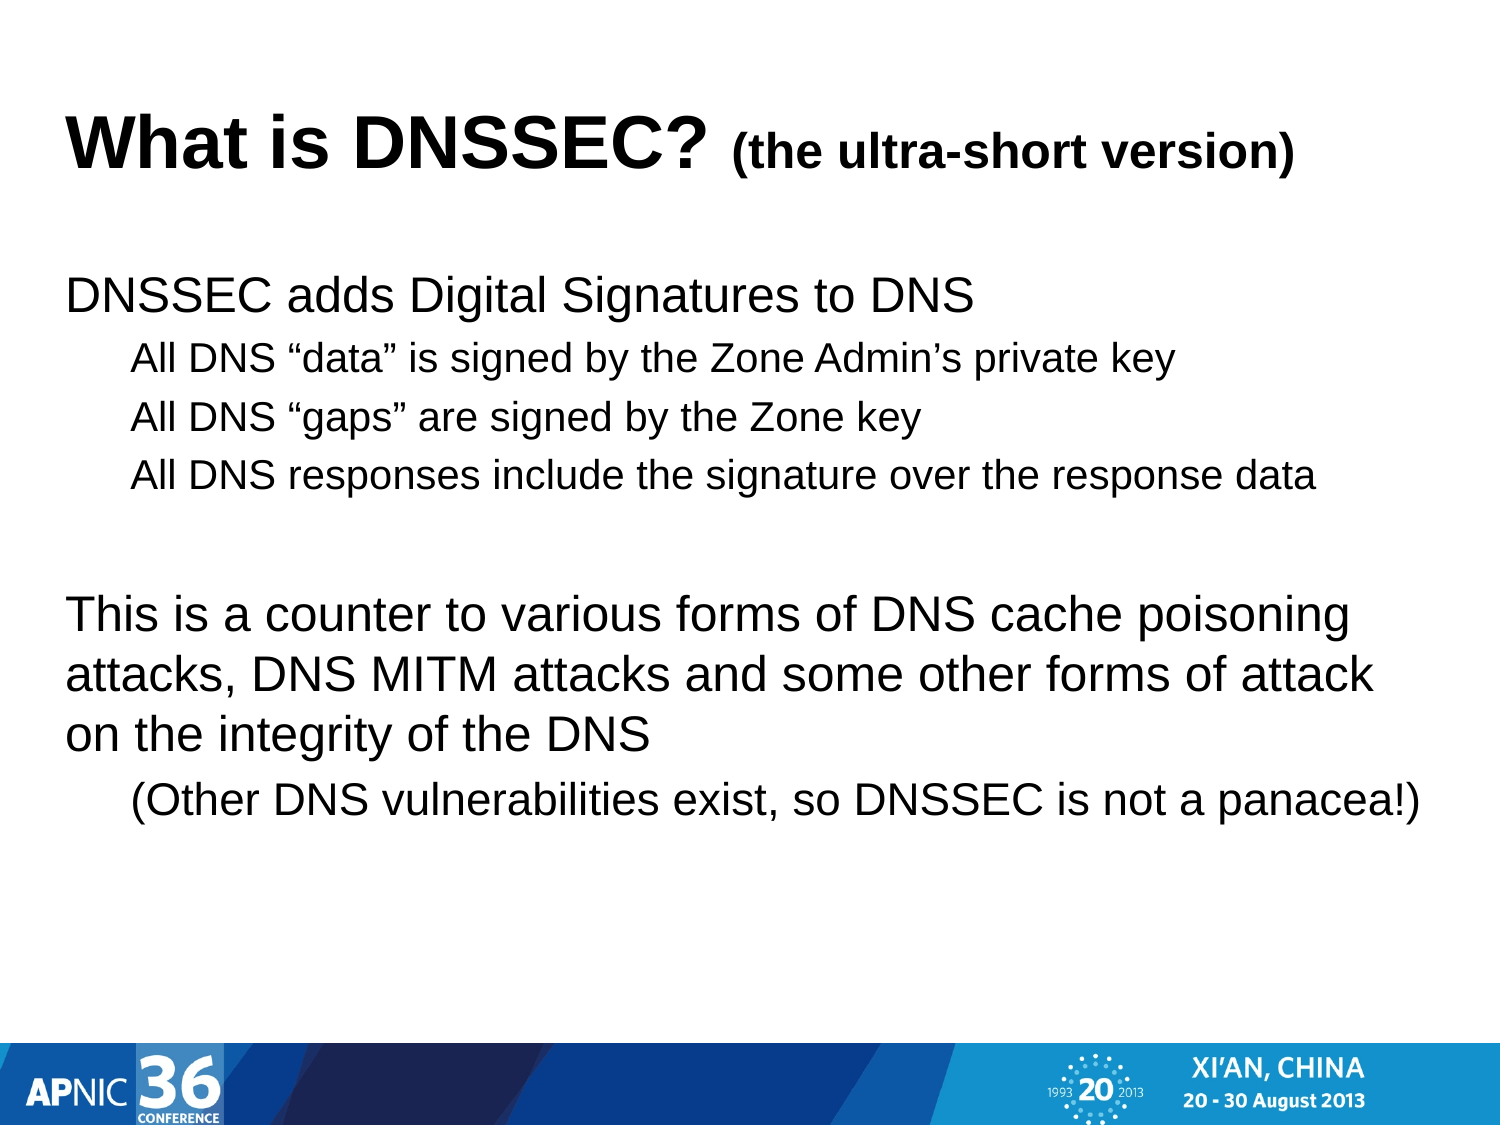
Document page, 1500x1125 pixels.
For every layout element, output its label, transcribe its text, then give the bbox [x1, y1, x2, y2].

picture [0, 1043, 1500, 1125]
list DNSSEC adds Digital Signatures to DNS All DNS “data” is signed by the Zone Admin’s private key All DNS “gaps” are signed by the Zone key All DNS responses include the signature over the response data This is a counter to various forms of DNS cache poisoning attacks, DNS MITM attacks and some other forms of attack on the integrity of the DNS (Other DNS vulnerabilities exist, so DNSSEC is not a panacea!) [64, 262, 1436, 1012]
title What is DNSSEC? (the ultra-short version) [64, 45, 1436, 233]
